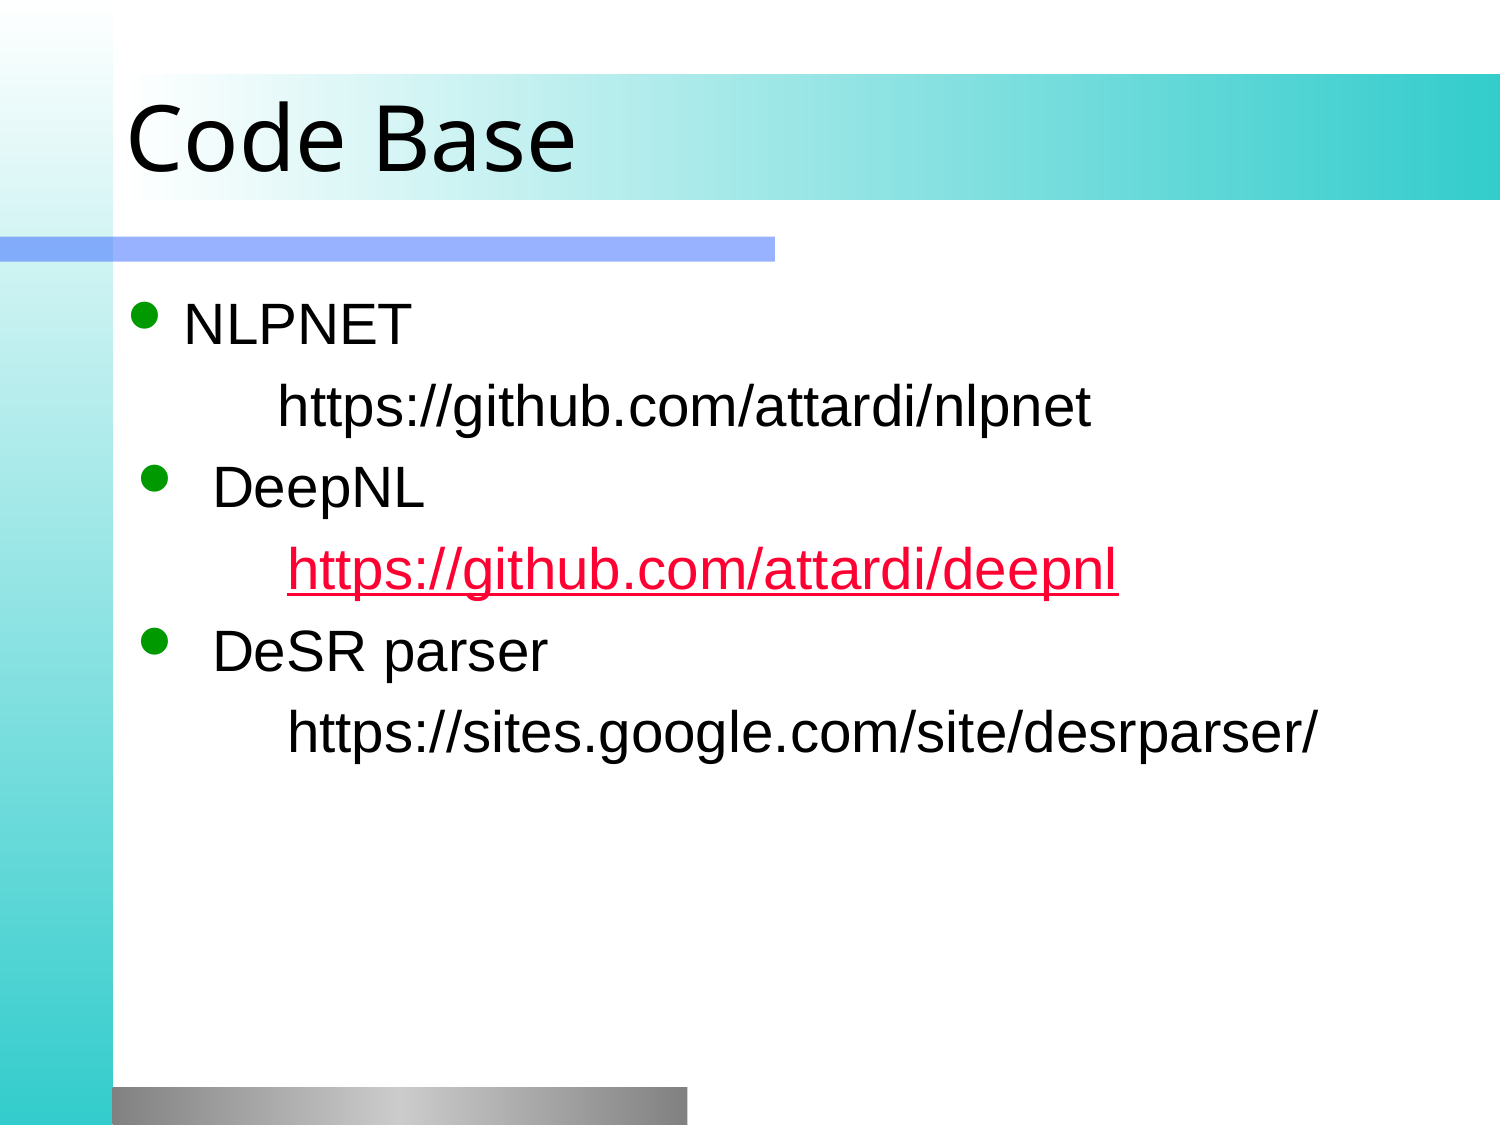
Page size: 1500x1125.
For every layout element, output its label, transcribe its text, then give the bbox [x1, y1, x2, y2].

list NLPNET https://github.com/attardi/nlpnet DeepNL https://github.com/attardi/deepnl DeSR parser https://sites.google.com/site/desrparser/ [112, 278, 1388, 1073]
title Code Base [110, 40, 1386, 229]
